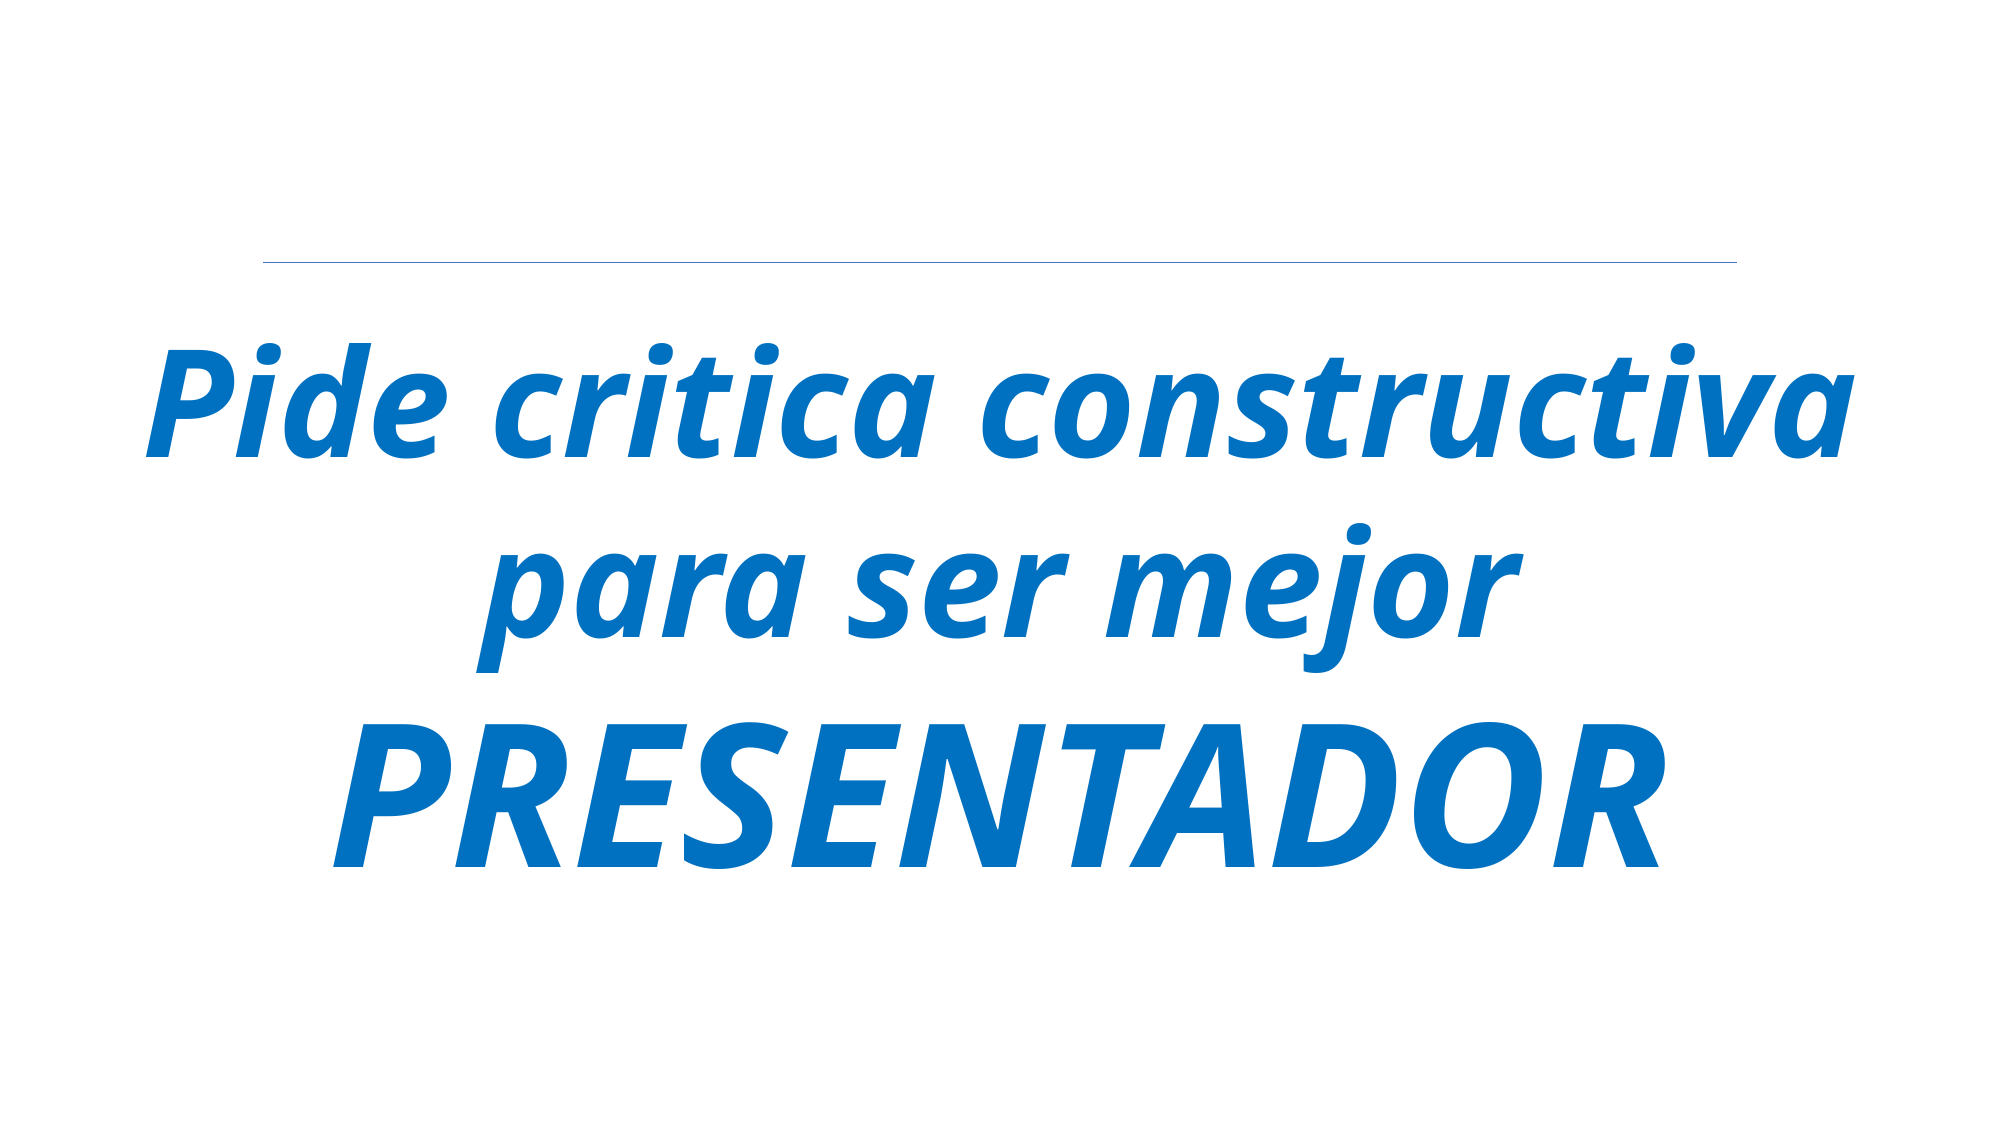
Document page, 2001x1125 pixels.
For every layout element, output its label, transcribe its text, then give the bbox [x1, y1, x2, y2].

text_box Pide critica constructiva para ser mejor PRESENTADOR [50, 299, 1950, 915]
